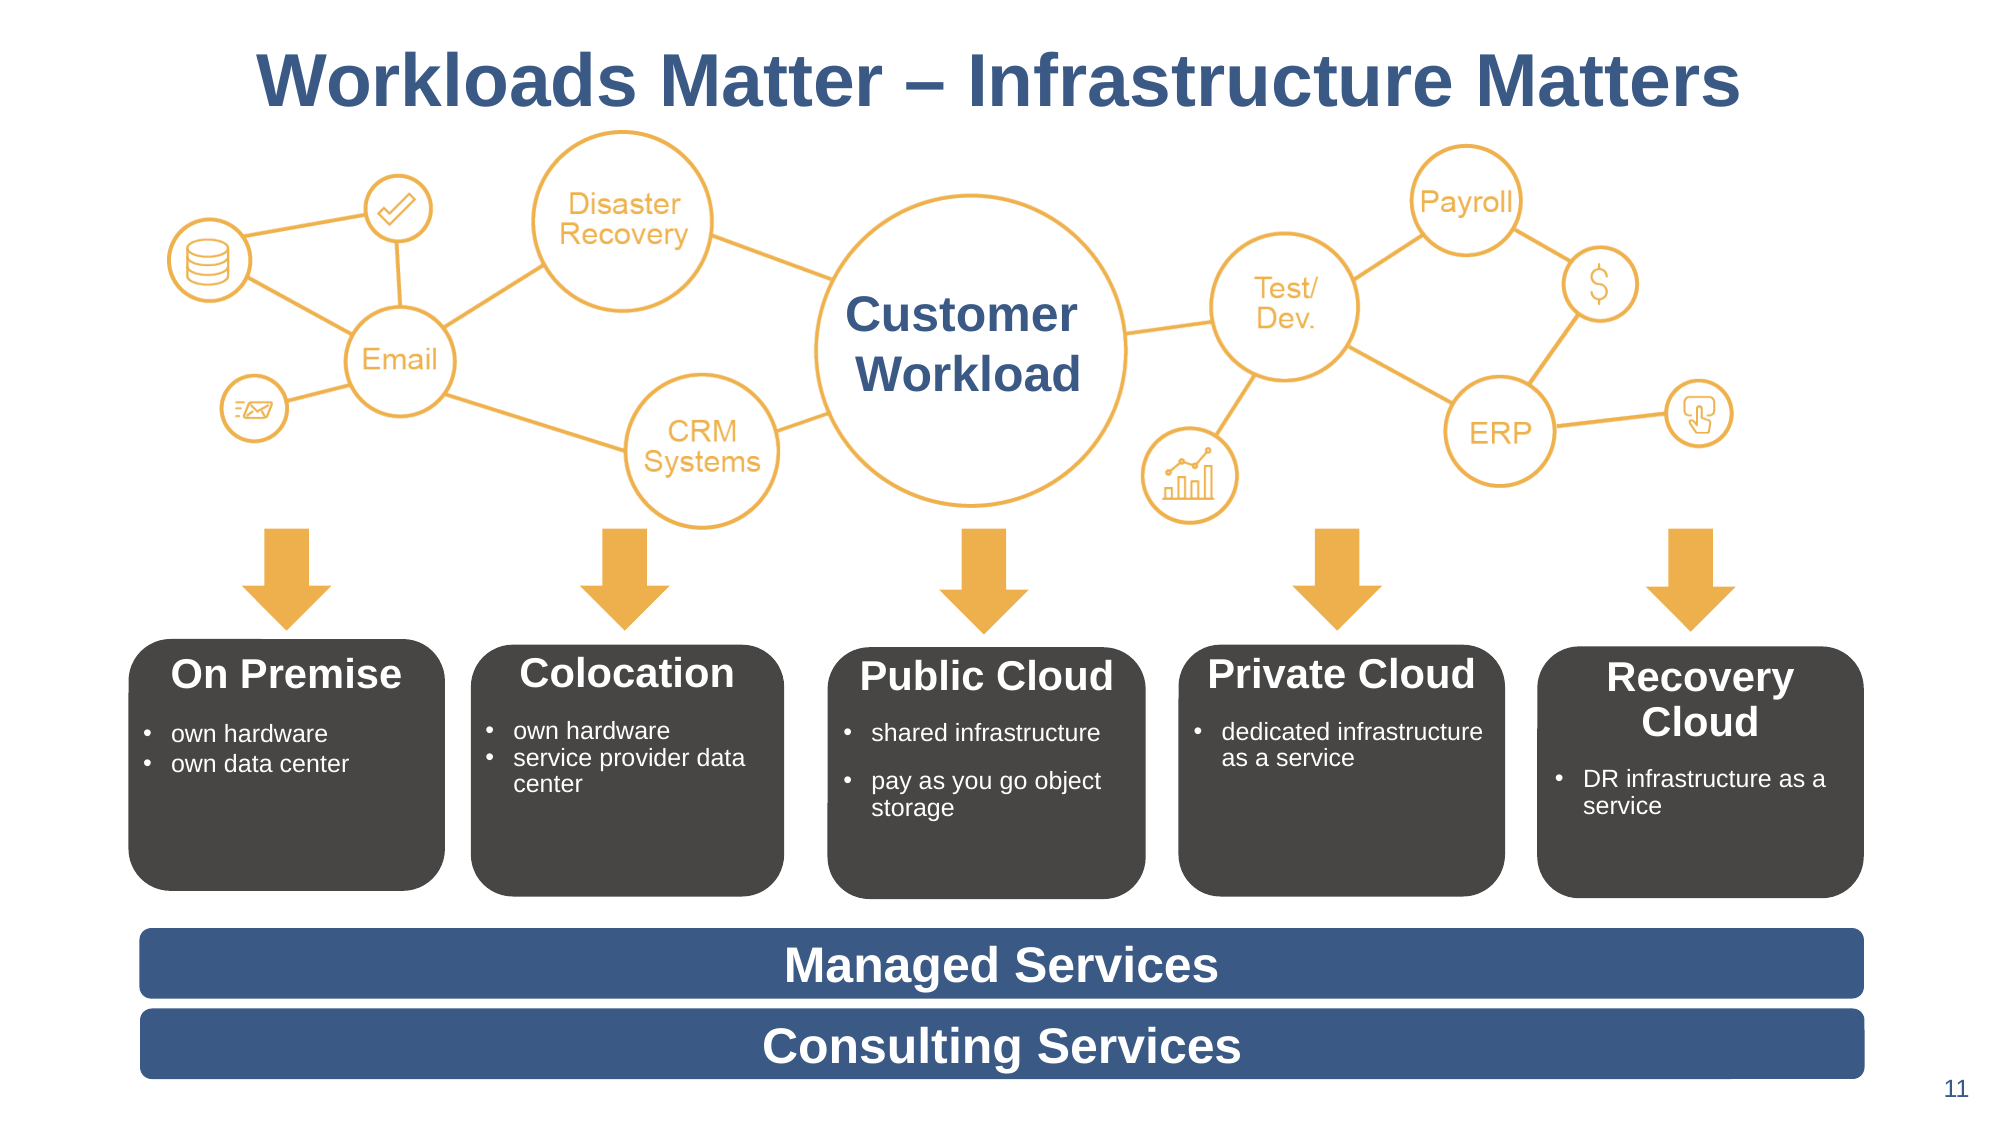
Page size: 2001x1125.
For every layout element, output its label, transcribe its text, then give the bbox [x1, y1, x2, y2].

text_box [1368, 1007, 1866, 1081]
text_box [1645, 530, 1736, 632]
text_box [939, 530, 1029, 635]
text_box [1368, 927, 1865, 1000]
text_box [579, 530, 670, 631]
list Private Cloud dedicated infrastructure as a service [1178, 645, 1505, 894]
text_box [1368, 894, 1481, 898]
list Public Cloud shared infrastructure pay as you go object storage [828, 646, 1146, 863]
text_box Managed Services [636, 863, 1368, 870]
text_box [1292, 530, 1383, 631]
text_box [138, 1007, 636, 1081]
text_box Consulting Services [636, 950, 1368, 1125]
text_box [241, 530, 332, 631]
list On Premise own hardware own data center [128, 639, 445, 889]
text_box Recovery Cloud DR infrastructure as a service [1539, 647, 1861, 899]
slide_number 11 [1534, 1065, 1985, 1125]
text_box [138, 927, 636, 1000]
text_box Workloads Matter – Infrastructure Matters [0, 34, 2000, 143]
text_box Managed Services [636, 870, 1368, 950]
picture [167, 130, 1734, 530]
list Colocation own hardware service provider data center [470, 644, 785, 897]
text_box [1861, 670, 1865, 874]
